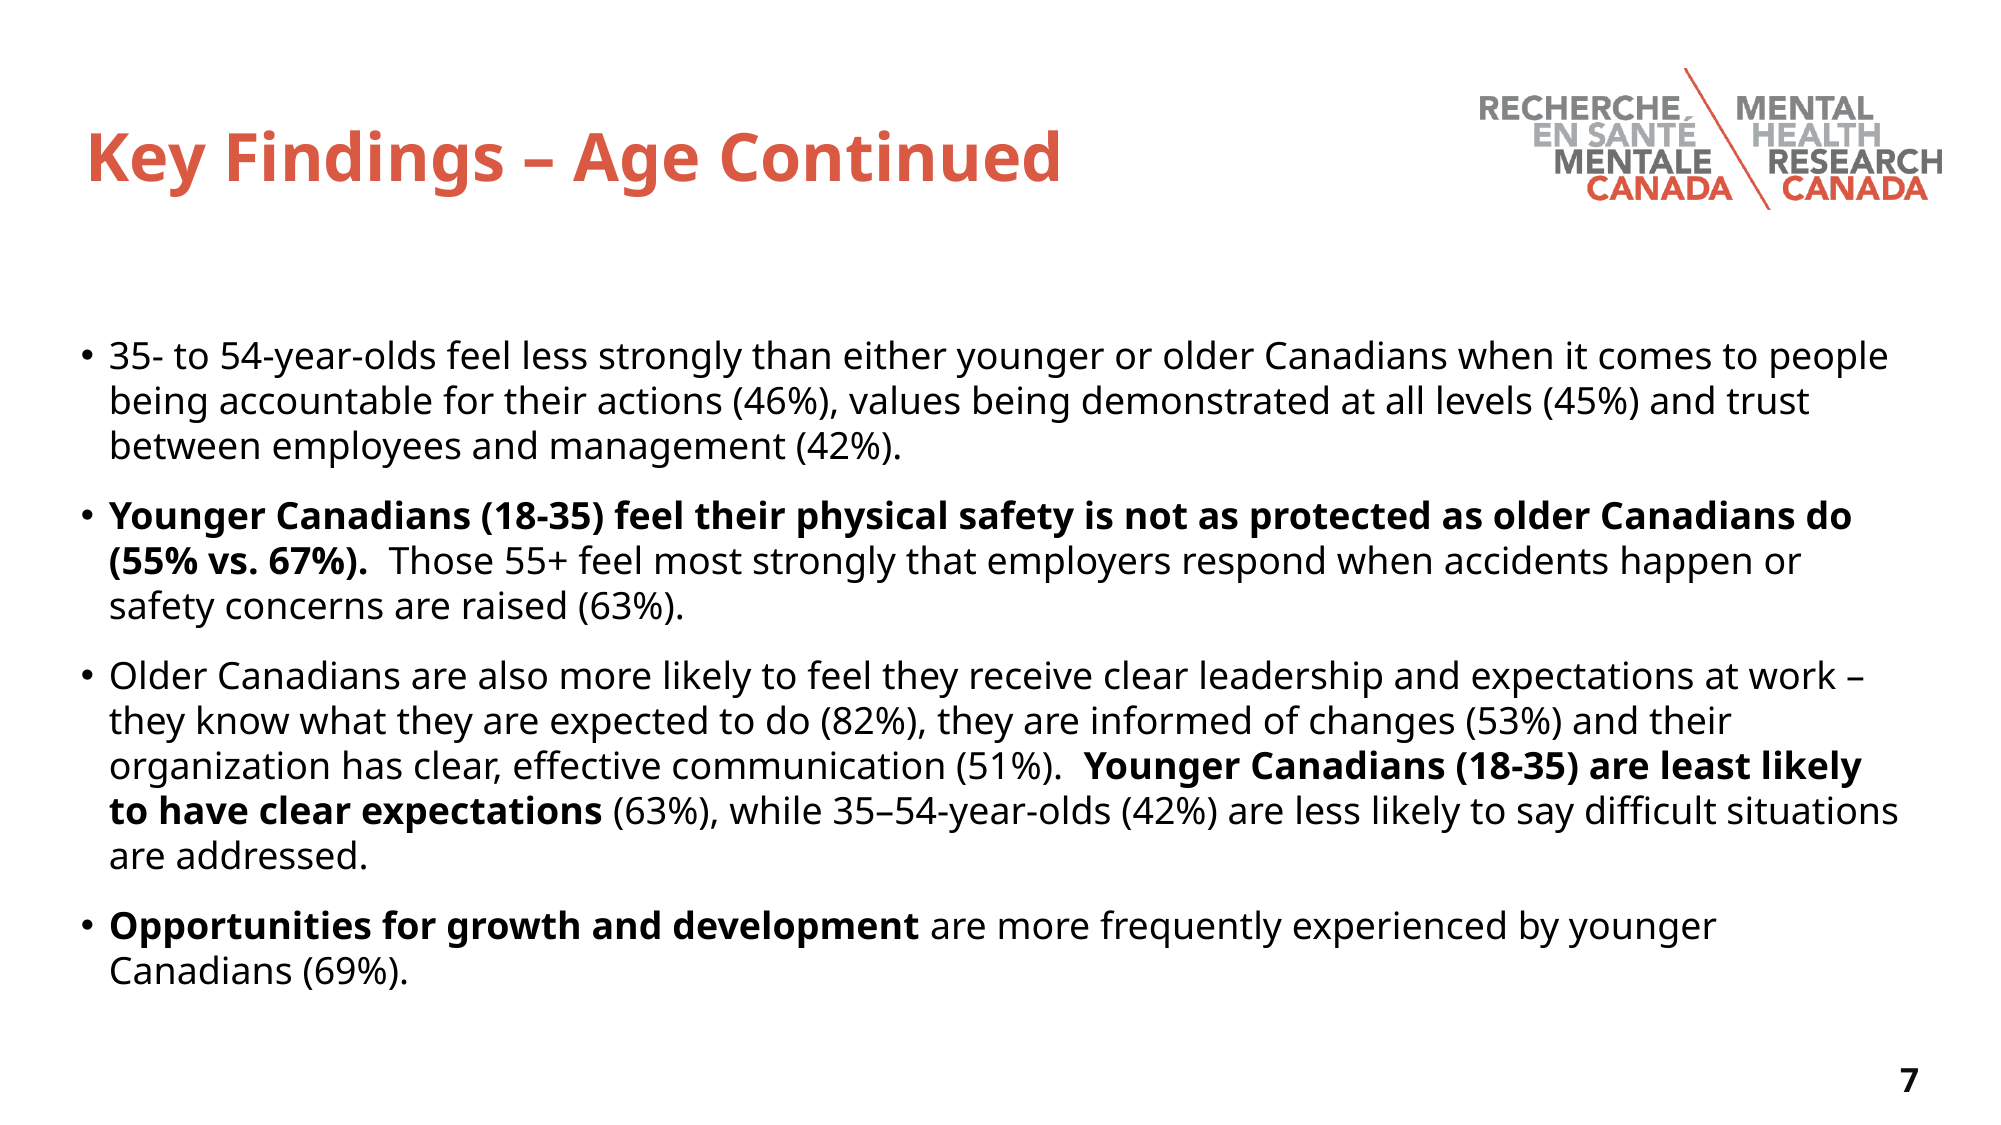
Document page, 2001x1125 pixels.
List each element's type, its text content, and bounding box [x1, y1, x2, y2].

title Key Findings – Age Continued [70, 94, 1657, 226]
slide_number 7 [1483, 1052, 1934, 1112]
picture [1480, 68, 1942, 210]
text_box 35- to 54-year-olds feel less strongly than either younger or older Canadians when it comes to people being accountable for their actions (46%), values being demonstrated at all levels (45%) and trust between employees and management (42%). Younger Canadians (18-35) feel their physical safety is not as protected as older Canadians do (55% vs. 67%). Those 55+ feel most strongly that employers respond when accidents happen or safety concerns are raised (63%). Older Canadians are also more likely to feel they receive clear leadership and expectations at work – they know what they are expected to do (82%), they are informed of changes (53%) and their organization has clear, effective communication (51%). Younger Canadians (18-35) are least likely to have clear expectations (63%), while 35–54-year-olds (42%) are less likely to say difficult situations are addressed. Opportunities for growth and development are more frequently experienced by younger Canadians (69%). [66, 324, 1926, 1125]
